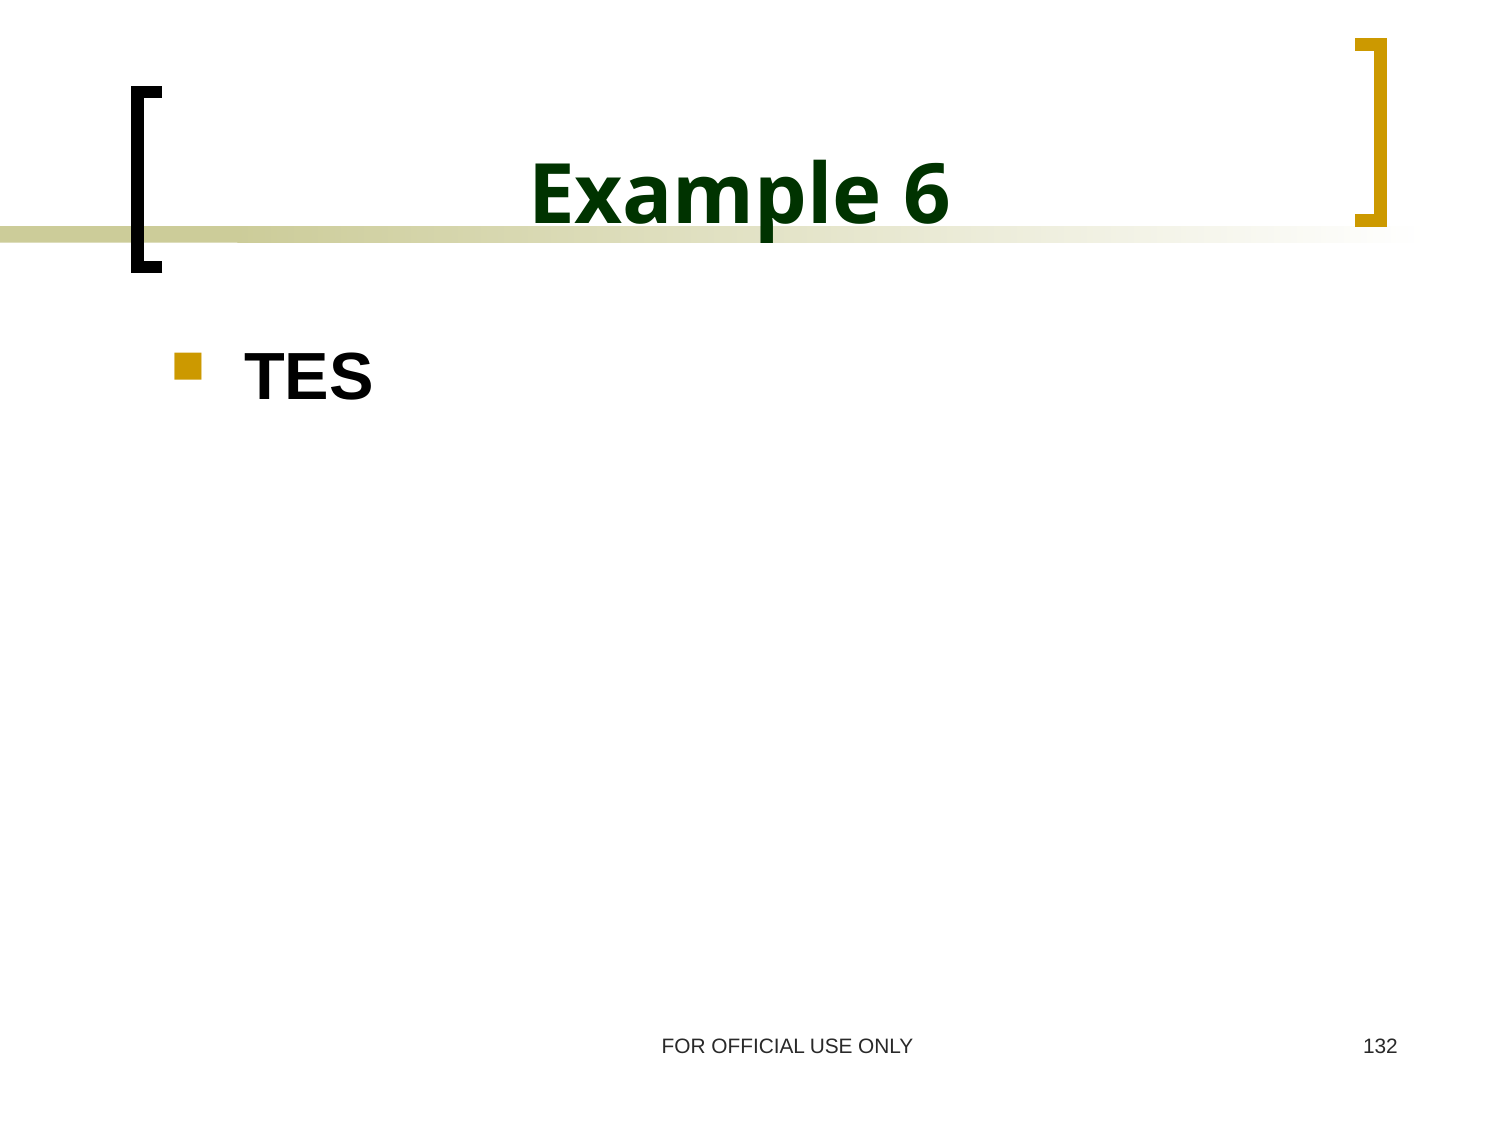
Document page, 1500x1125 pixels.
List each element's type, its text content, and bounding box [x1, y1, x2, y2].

list TES [155, 324, 1413, 1001]
title Example 6 [152, 15, 1328, 248]
slide_number 132 [1099, 1024, 1413, 1101]
footer FOR OFFICIAL USE ONLY [549, 1024, 1026, 1101]
